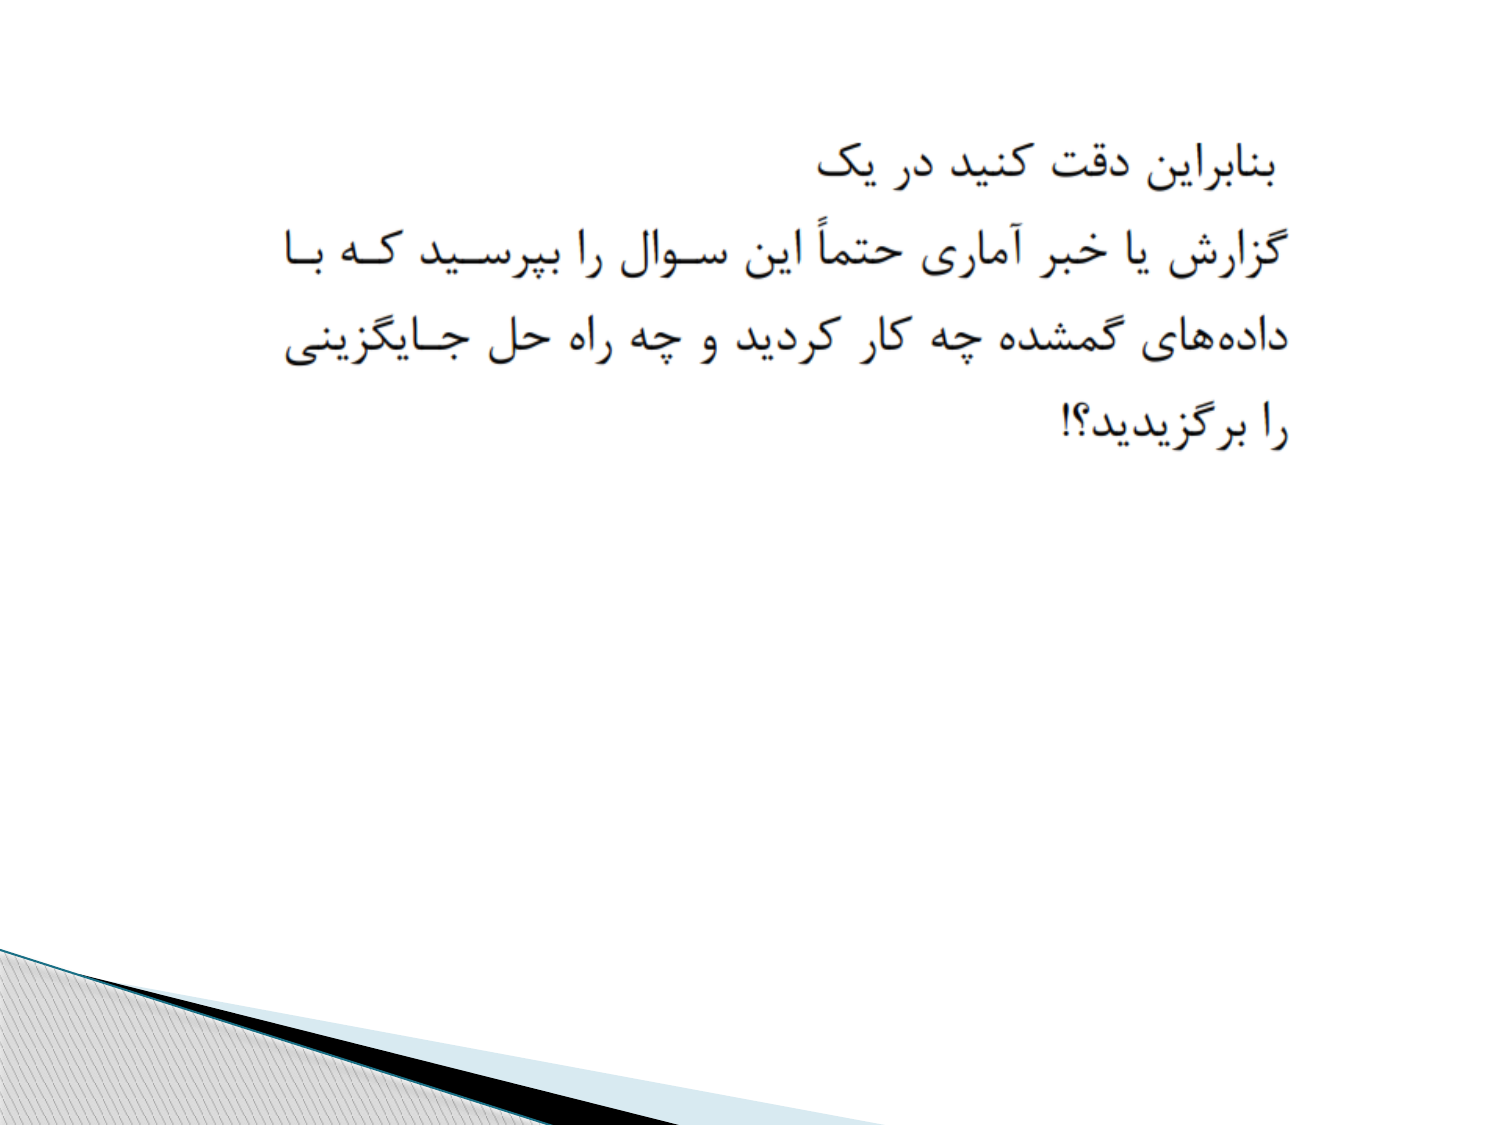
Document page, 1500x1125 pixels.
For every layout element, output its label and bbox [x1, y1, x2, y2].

picture [249, 137, 1304, 494]
